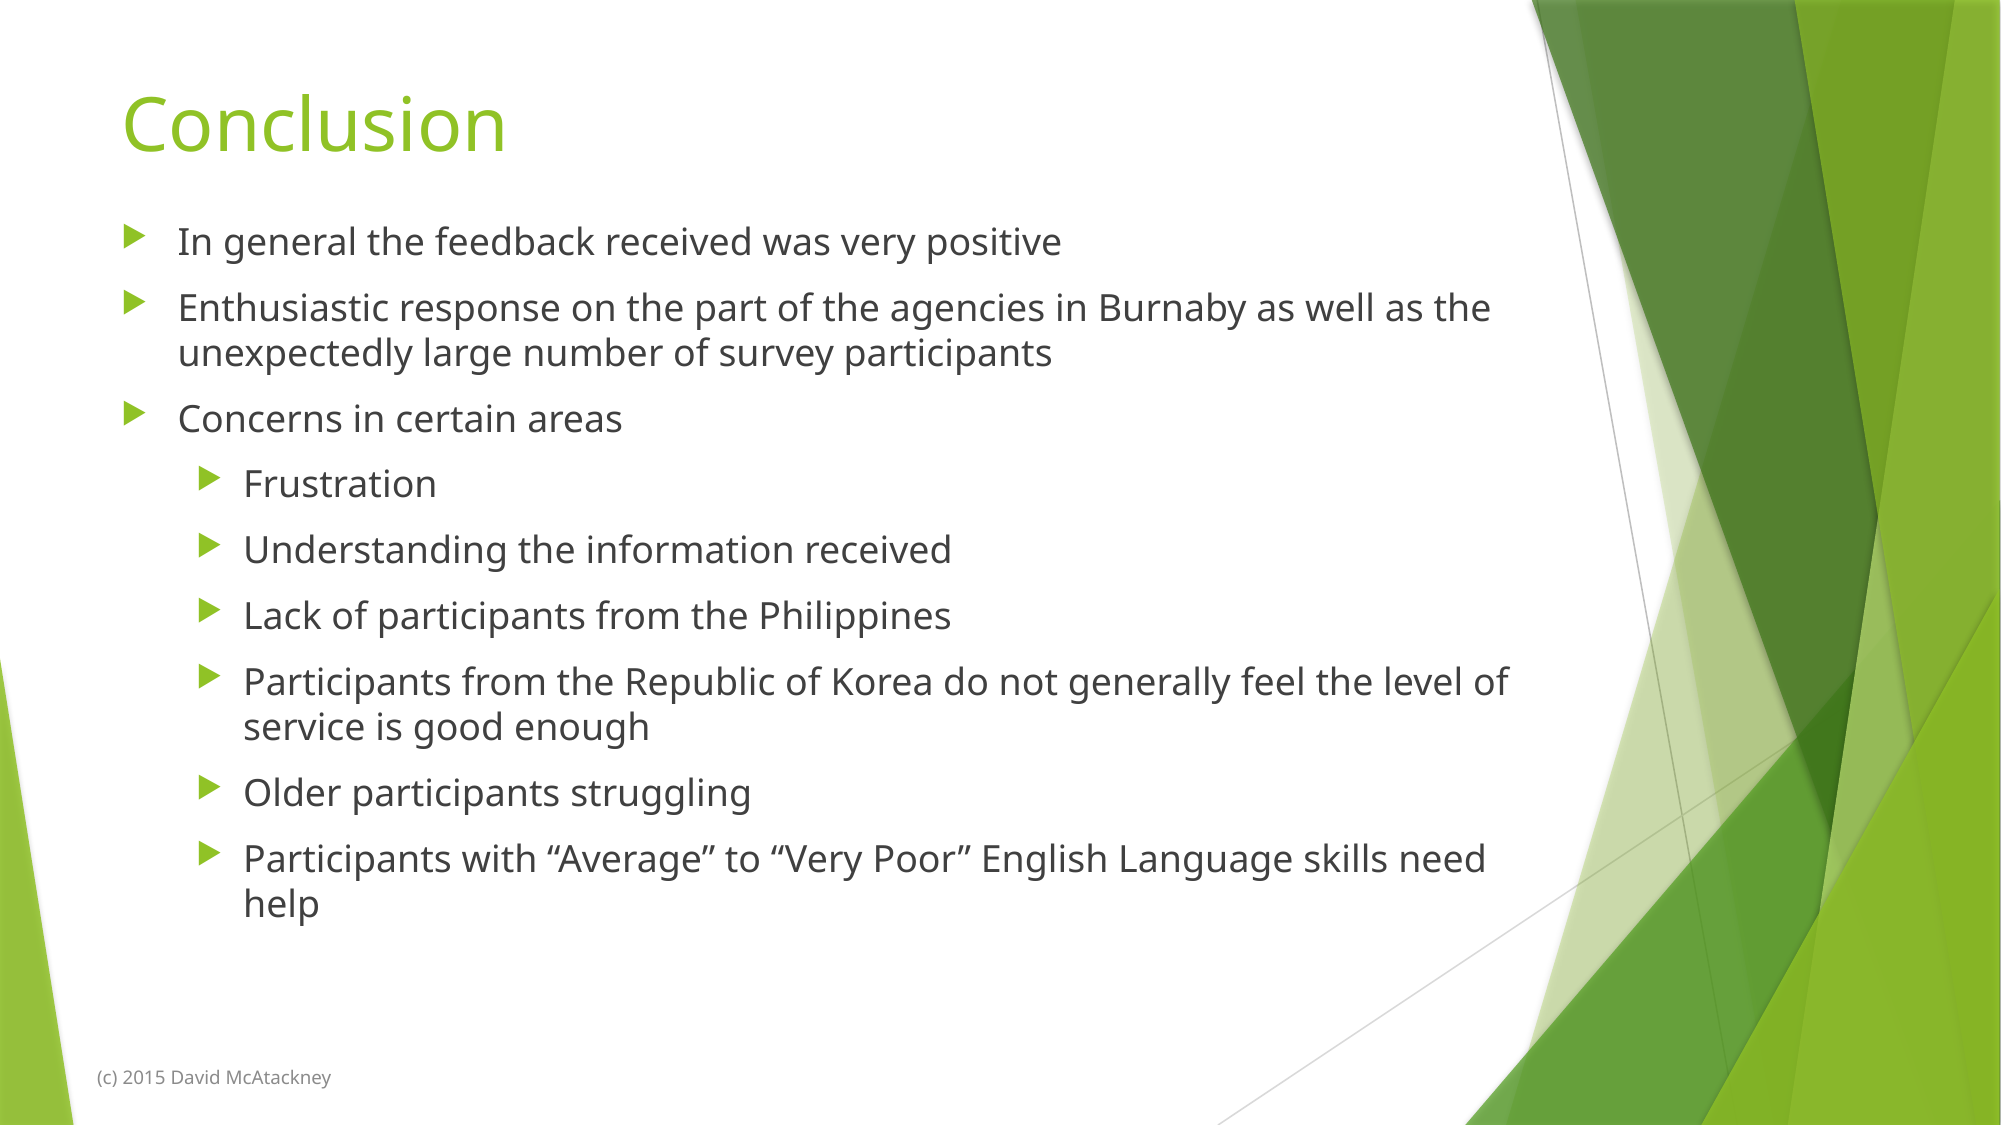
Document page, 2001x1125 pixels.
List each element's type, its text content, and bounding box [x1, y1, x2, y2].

list In general the feedback received was very positive Enthusiastic response on the part of the agencies in Burnaby as well as the unexpectedly large number of survey participants Concerns in certain areas Frustration Understanding the information received Lack of participants from the Philippines Participants from the Republic of Korea do not generally feel the level of service is good enough Older participants struggling Participants with “Average” to “Very Poor” English Language skills need help [106, 210, 1573, 971]
title Conclusion [106, 68, 1517, 184]
footer (c) 2015 David McAtackney [82, 1046, 1116, 1107]
